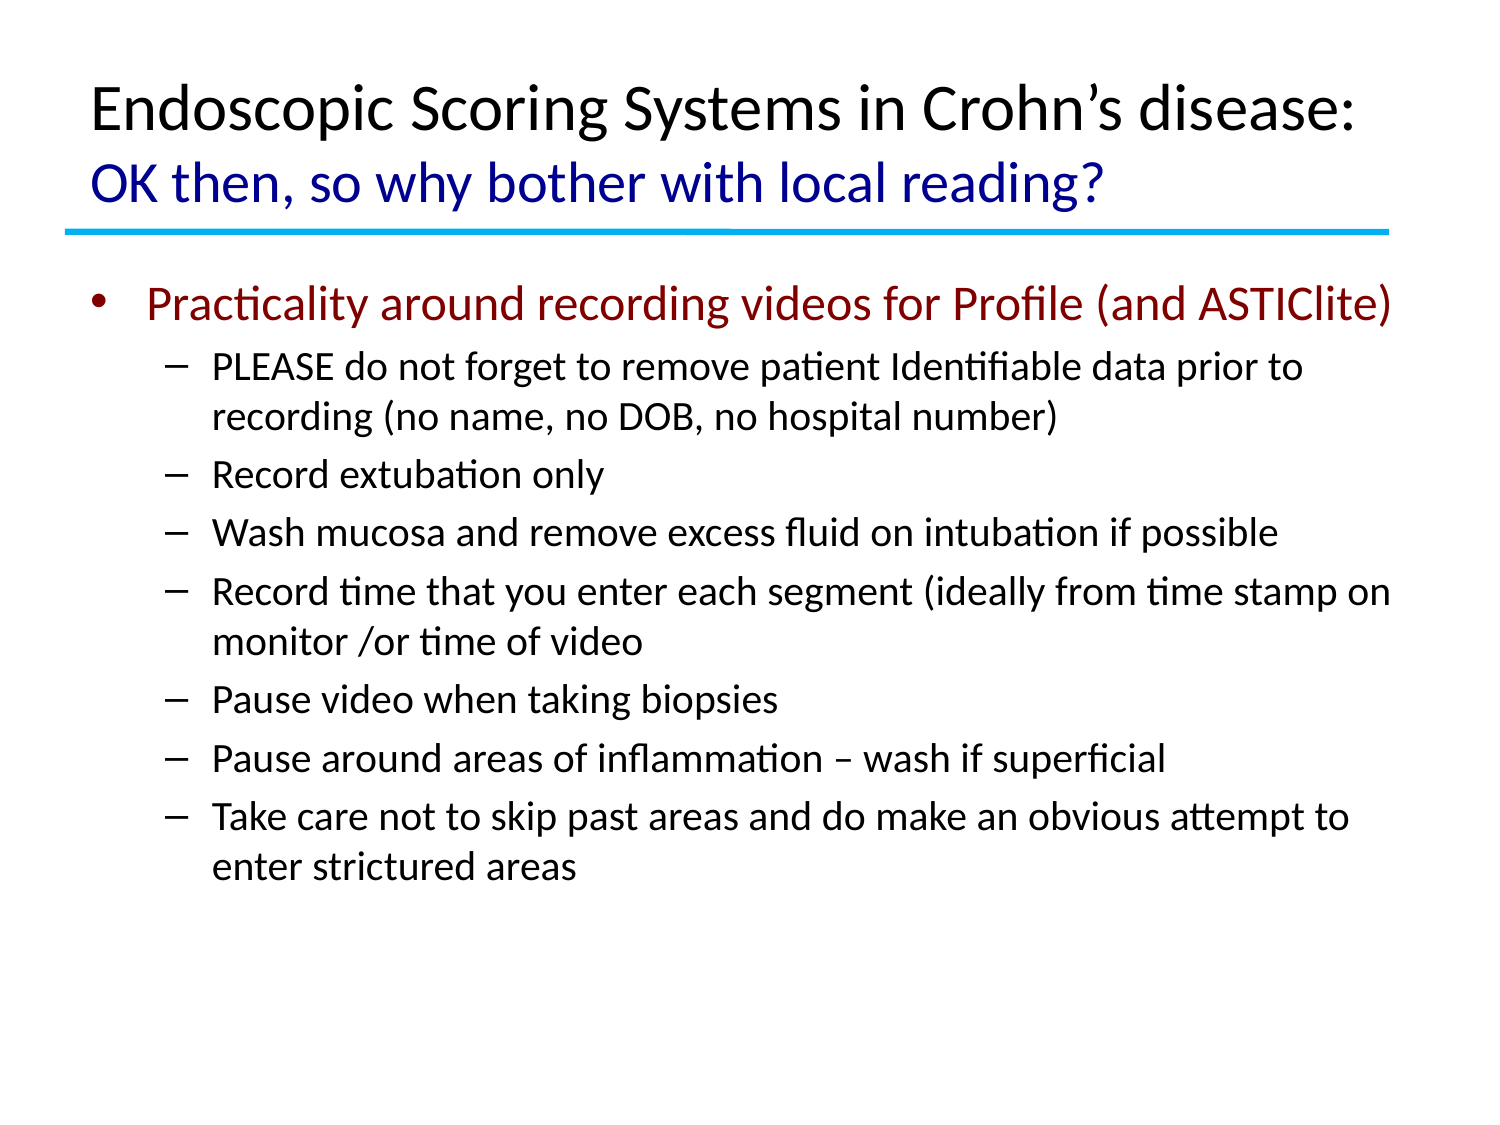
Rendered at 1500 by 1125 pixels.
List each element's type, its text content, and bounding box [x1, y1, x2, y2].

title Endoscopic Scoring Systems in Crohn’s disease: OK then, so why bother with local reading? [75, 45, 1425, 233]
list Practicality around recording videos for Profile (and ASTIClite) PLEASE do not forget to remove patient Identifiable data prior to recording (no name, no DOB, no hospital number) Record extubation only Wash mucosa and remove excess fluid on intubation if possible Record time that you enter each segment (ideally from time stamp on monitor /or time of video Pause video when taking biopsies Pause around areas of inflammation – wash if superficial Take care not to skip past areas and do make an obvious attempt to enter strictured areas [75, 262, 1425, 982]
